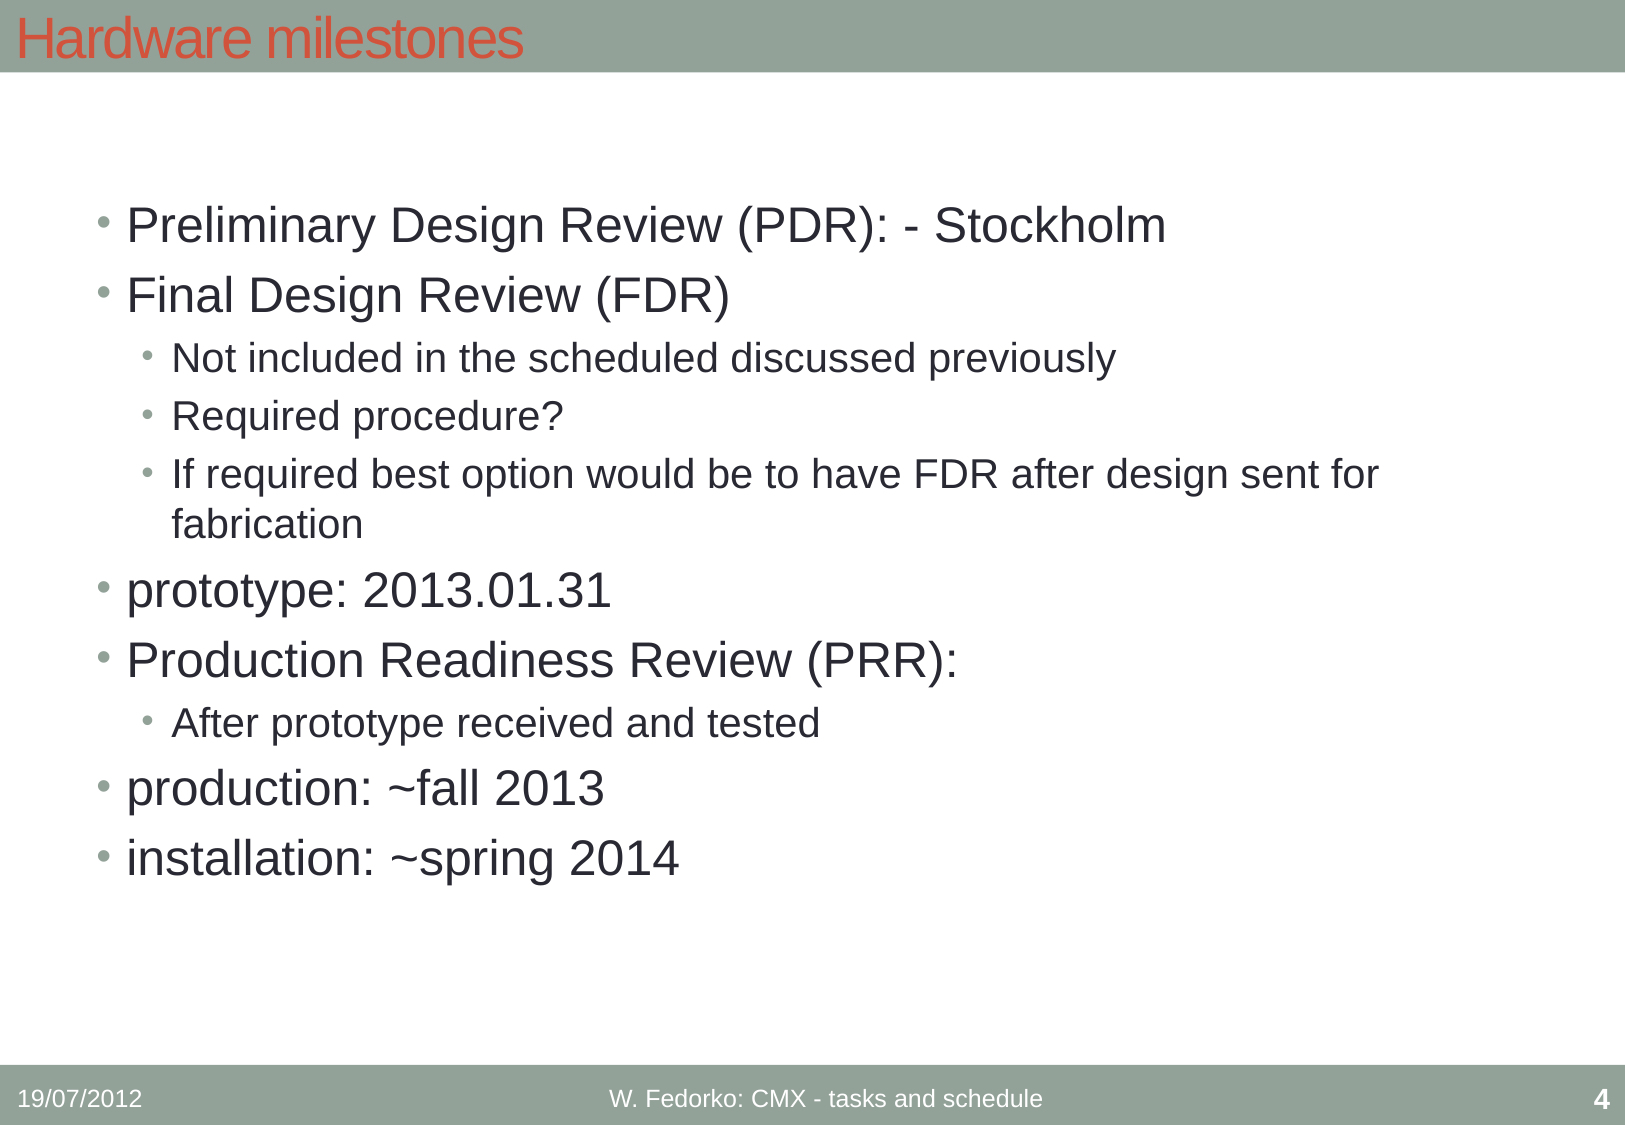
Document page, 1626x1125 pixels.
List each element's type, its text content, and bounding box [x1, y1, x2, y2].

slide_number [2, 1071, 160, 1125]
slide_number 3 [1492, 1071, 1625, 1125]
title Hardware milestones [0, 1, 1463, 70]
footer W. Fedorko: CMX - tasks and schedule [160, 1071, 1492, 1125]
list Preliminary Design Review (PDR): - Stockholm Final Design Review (FDR) Not included in the scheduled discussed previously Required procedure? If required best option would be to have FDR after design sent for fabrication prototype: 2013.01.31 Production Readiness Review (PRR): After prototype received and tested production: ~fall 2013 installation: ~spring 2014 [81, 184, 1544, 1063]
